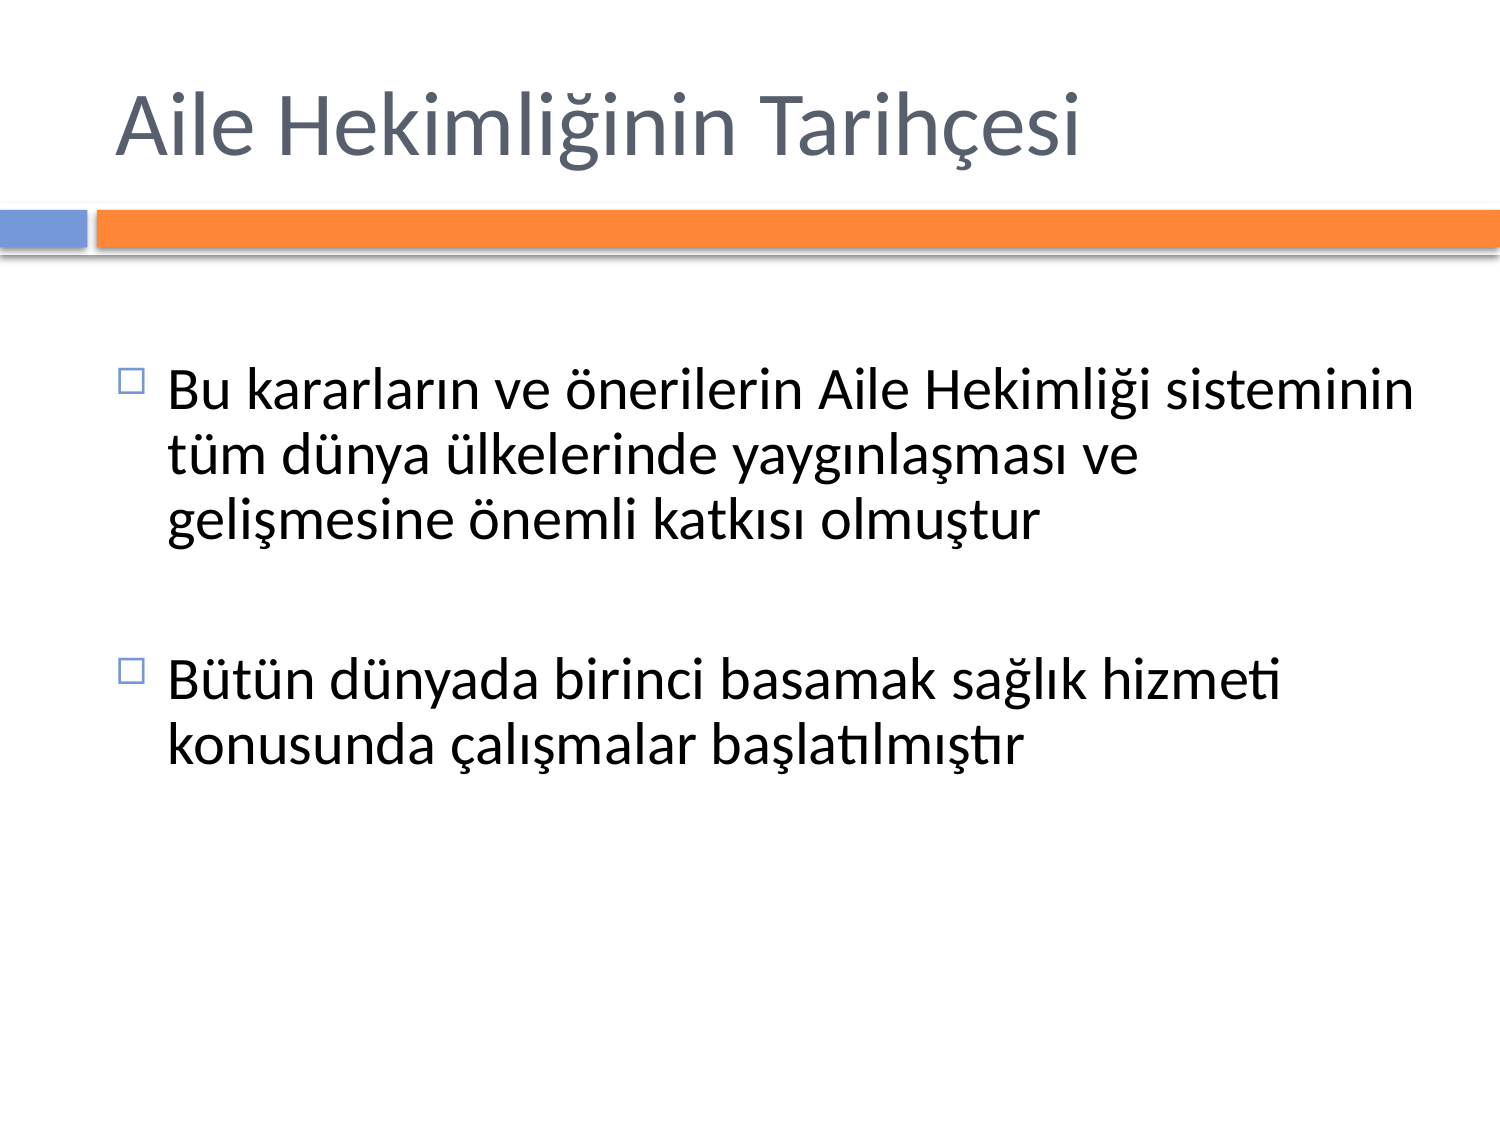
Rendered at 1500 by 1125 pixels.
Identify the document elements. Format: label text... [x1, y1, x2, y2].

list Bu kararların ve önerilerin Aile Hekimliği sisteminin tüm dünya ülkelerinde yaygınlaşması ve gelişmesine önemli katkısı olmuştur Bütün dünyada birinci basamak sağlık hizmeti konusunda çalışmalar başlatılmıştır [100, 262, 1439, 1001]
title Aile Hekimliğinin Tarihçesi [100, 37, 1439, 201]
